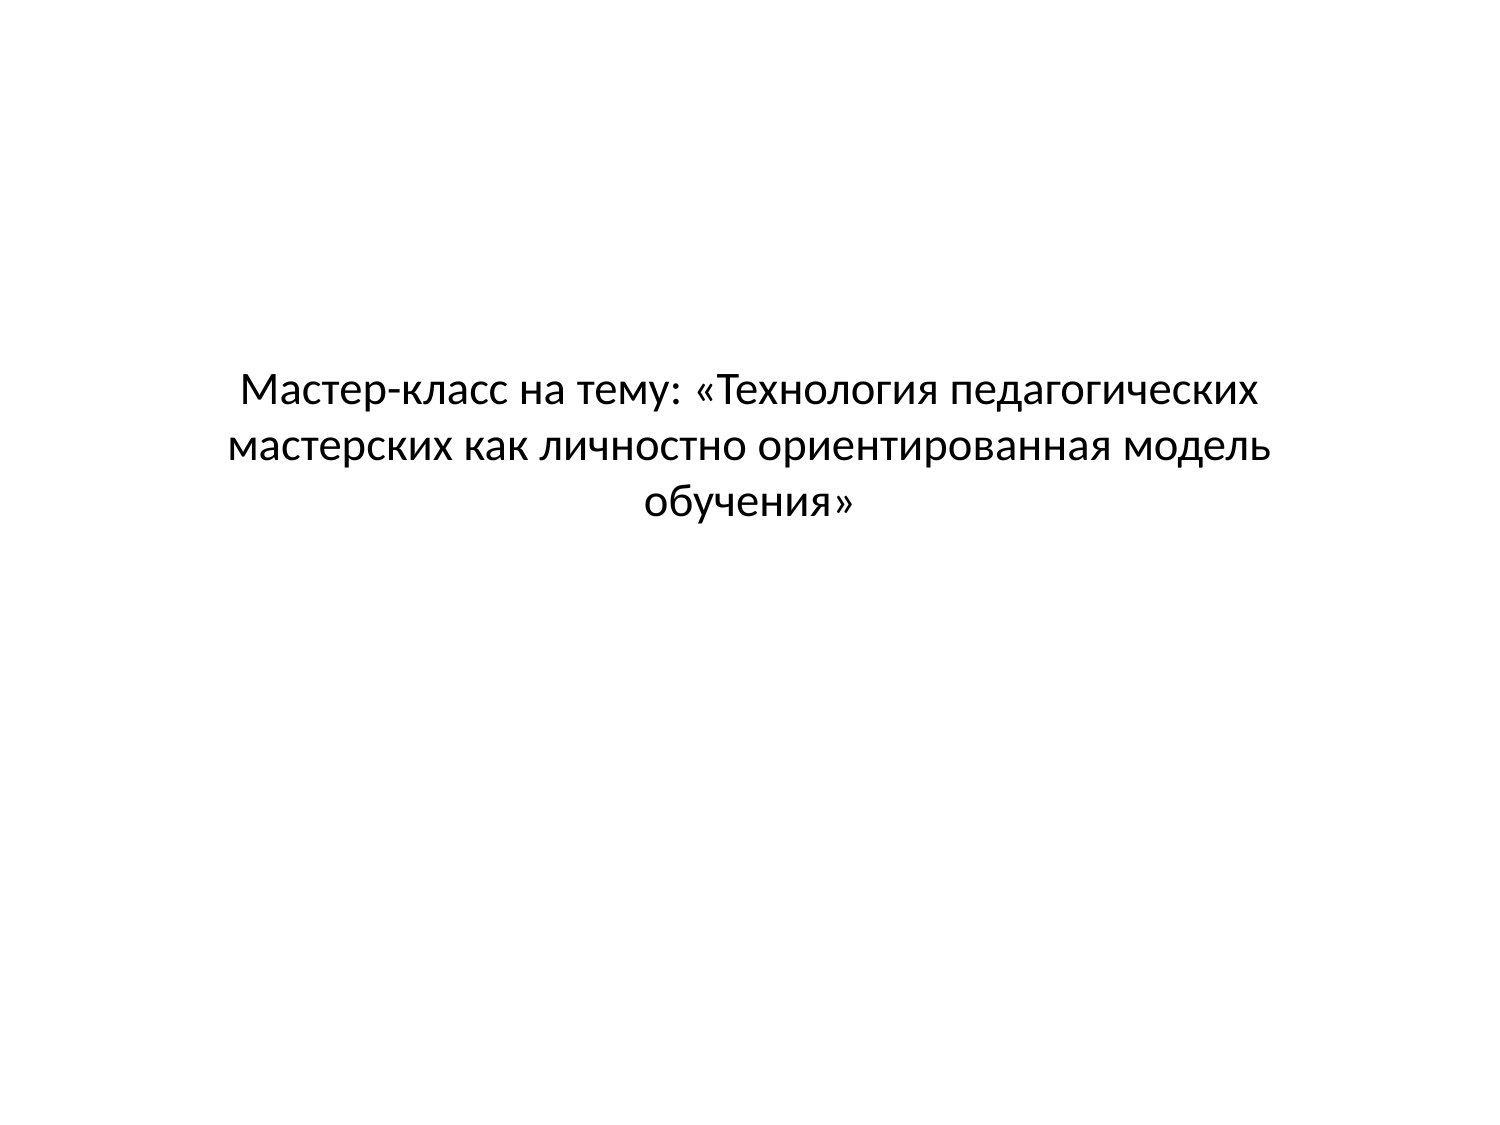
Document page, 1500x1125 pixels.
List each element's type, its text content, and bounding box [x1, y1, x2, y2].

title Мастер-класс на тему: «Технология педагогических мастерских как личностно ориентированная модель обучения» [112, 349, 1388, 591]
